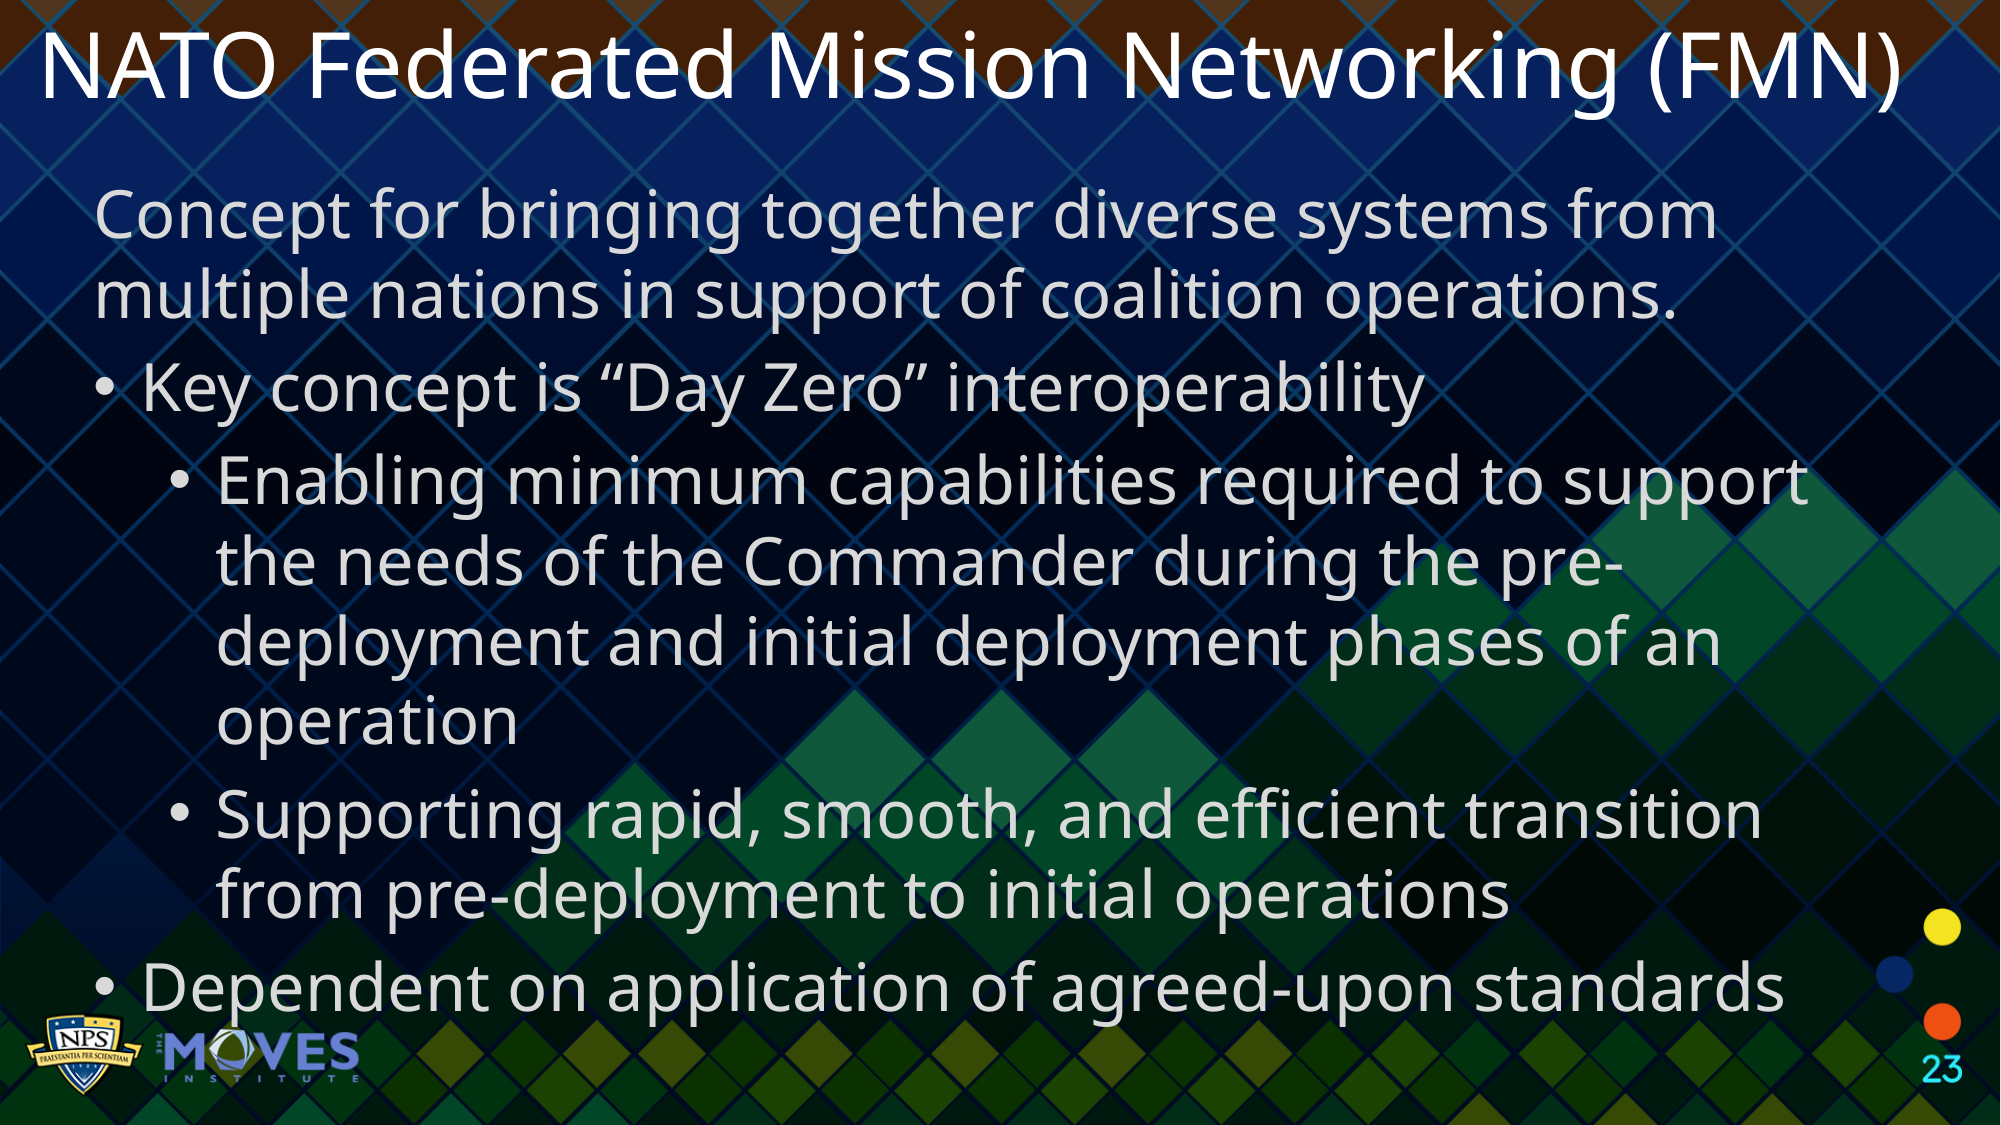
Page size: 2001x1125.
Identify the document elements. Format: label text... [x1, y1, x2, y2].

picture [0, 0, 2001, 1125]
text_box NATO Federated Mission Networking (FMN) [22, 0, 1977, 125]
text_box Concept for bringing together diverse systems from multiple nations in support of coalition operations. Key concept is “Day Zero” interoperability Enabling minimum capabilities required to support the needs of the Commander during the pre-deployment and initial deployment phases of an operation Supporting rapid, smooth, and efficient transition from pre-deployment to initial operations Dependent on application of agreed-upon standards [78, 164, 1922, 1125]
